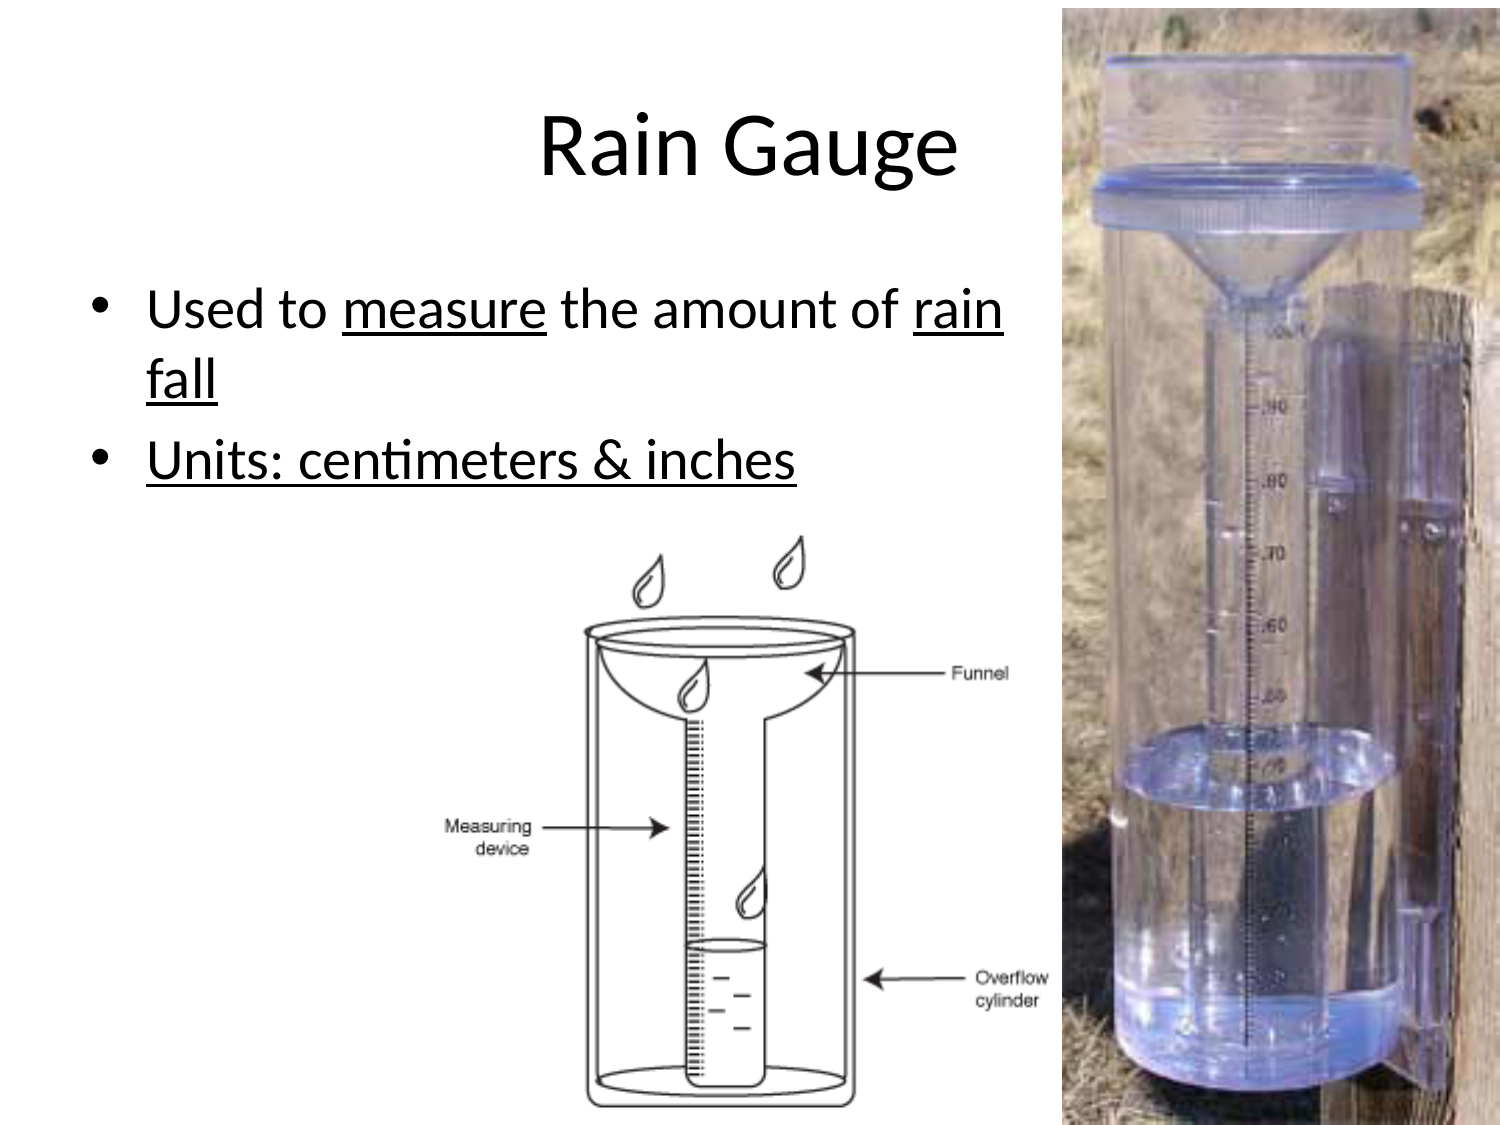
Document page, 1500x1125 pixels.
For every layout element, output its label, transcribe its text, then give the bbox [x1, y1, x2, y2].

picture [1062, 8, 1500, 1125]
picture [430, 524, 1061, 1123]
title Rain Gauge [75, 45, 1057, 233]
list Used to measure the amount of rain fall Units: centimeters & inches [75, 262, 1057, 1005]
